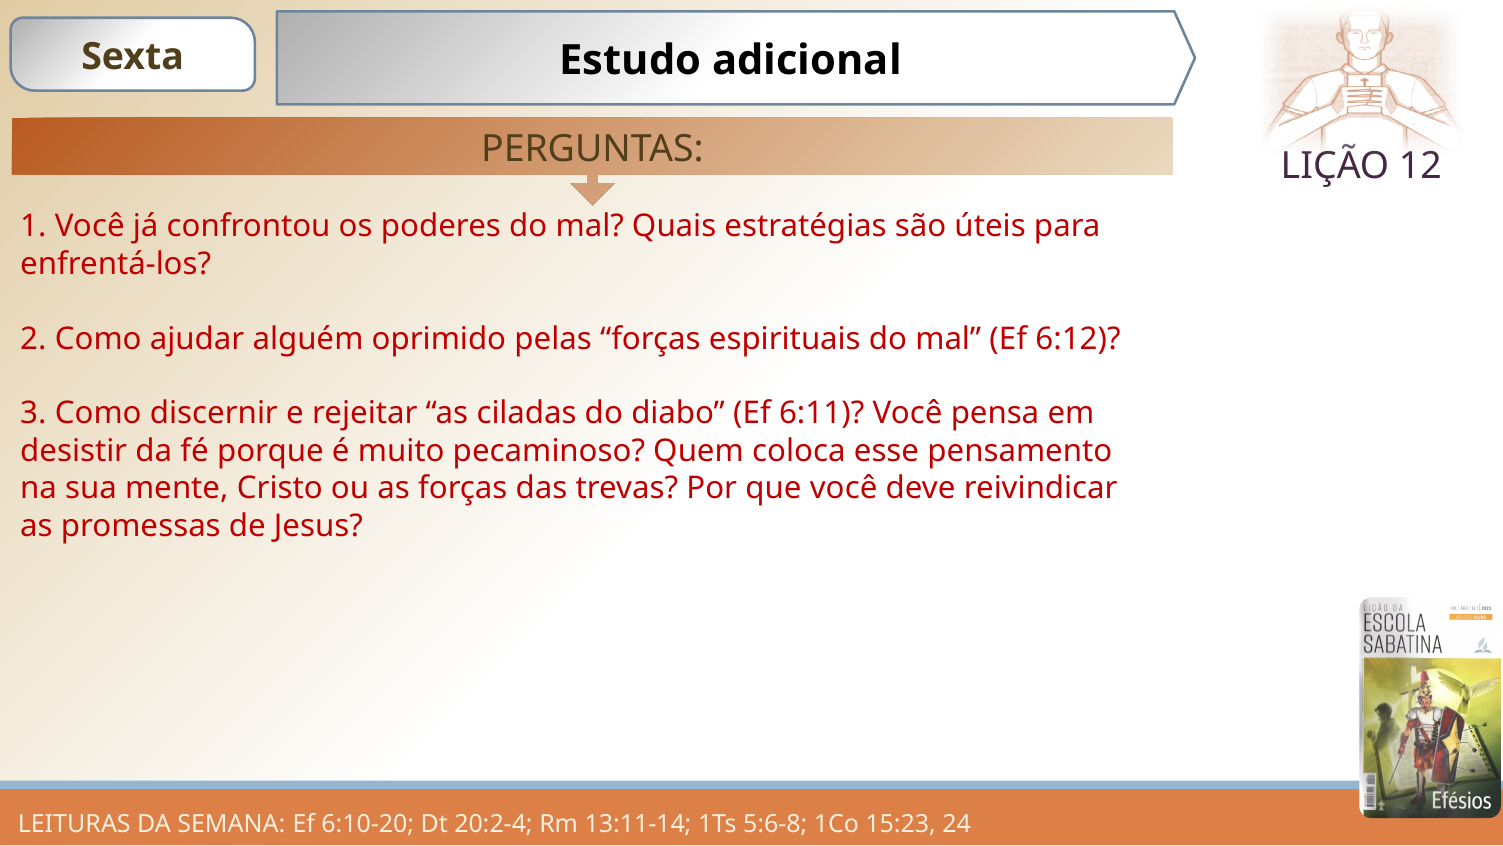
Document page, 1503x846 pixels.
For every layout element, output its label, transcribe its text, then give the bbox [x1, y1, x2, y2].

picture [1254, 2, 1467, 159]
text_box LIÇÃO 12 [1265, 167, 1458, 194]
text_box 1. Você já confrontou os poderes do mal? Quais estratégias são úteis para enfrentá-los? 2. Como ajudar alguém oprimido pelas “forças espirituais do mal” (Ef 6:12)? 3. Como discernir e rejeitar “as ciladas do diabo” (Ef 6:11)? Você pensa em desistir da fé porque é muito pecaminoso? Quem coloca esse pensamento na sua mente, Cristo ou as forças das trevas? Por que você deve reivindicar as promessas de Jesus? [5, 198, 1348, 550]
picture [1358, 596, 1502, 819]
text_box PERGUNTAS: [10, 116, 1174, 207]
text_box Sexta [9, 16, 257, 92]
text_box LEITURAS DA SEMANA: Ef 6:10-20; Dt 20:2-4; Rm 13:11-14; 1Ts 5:6-8; 1Co 15:23, 24 [3, 799, 1421, 845]
text_box Estudo adicional [275, 10, 1197, 106]
